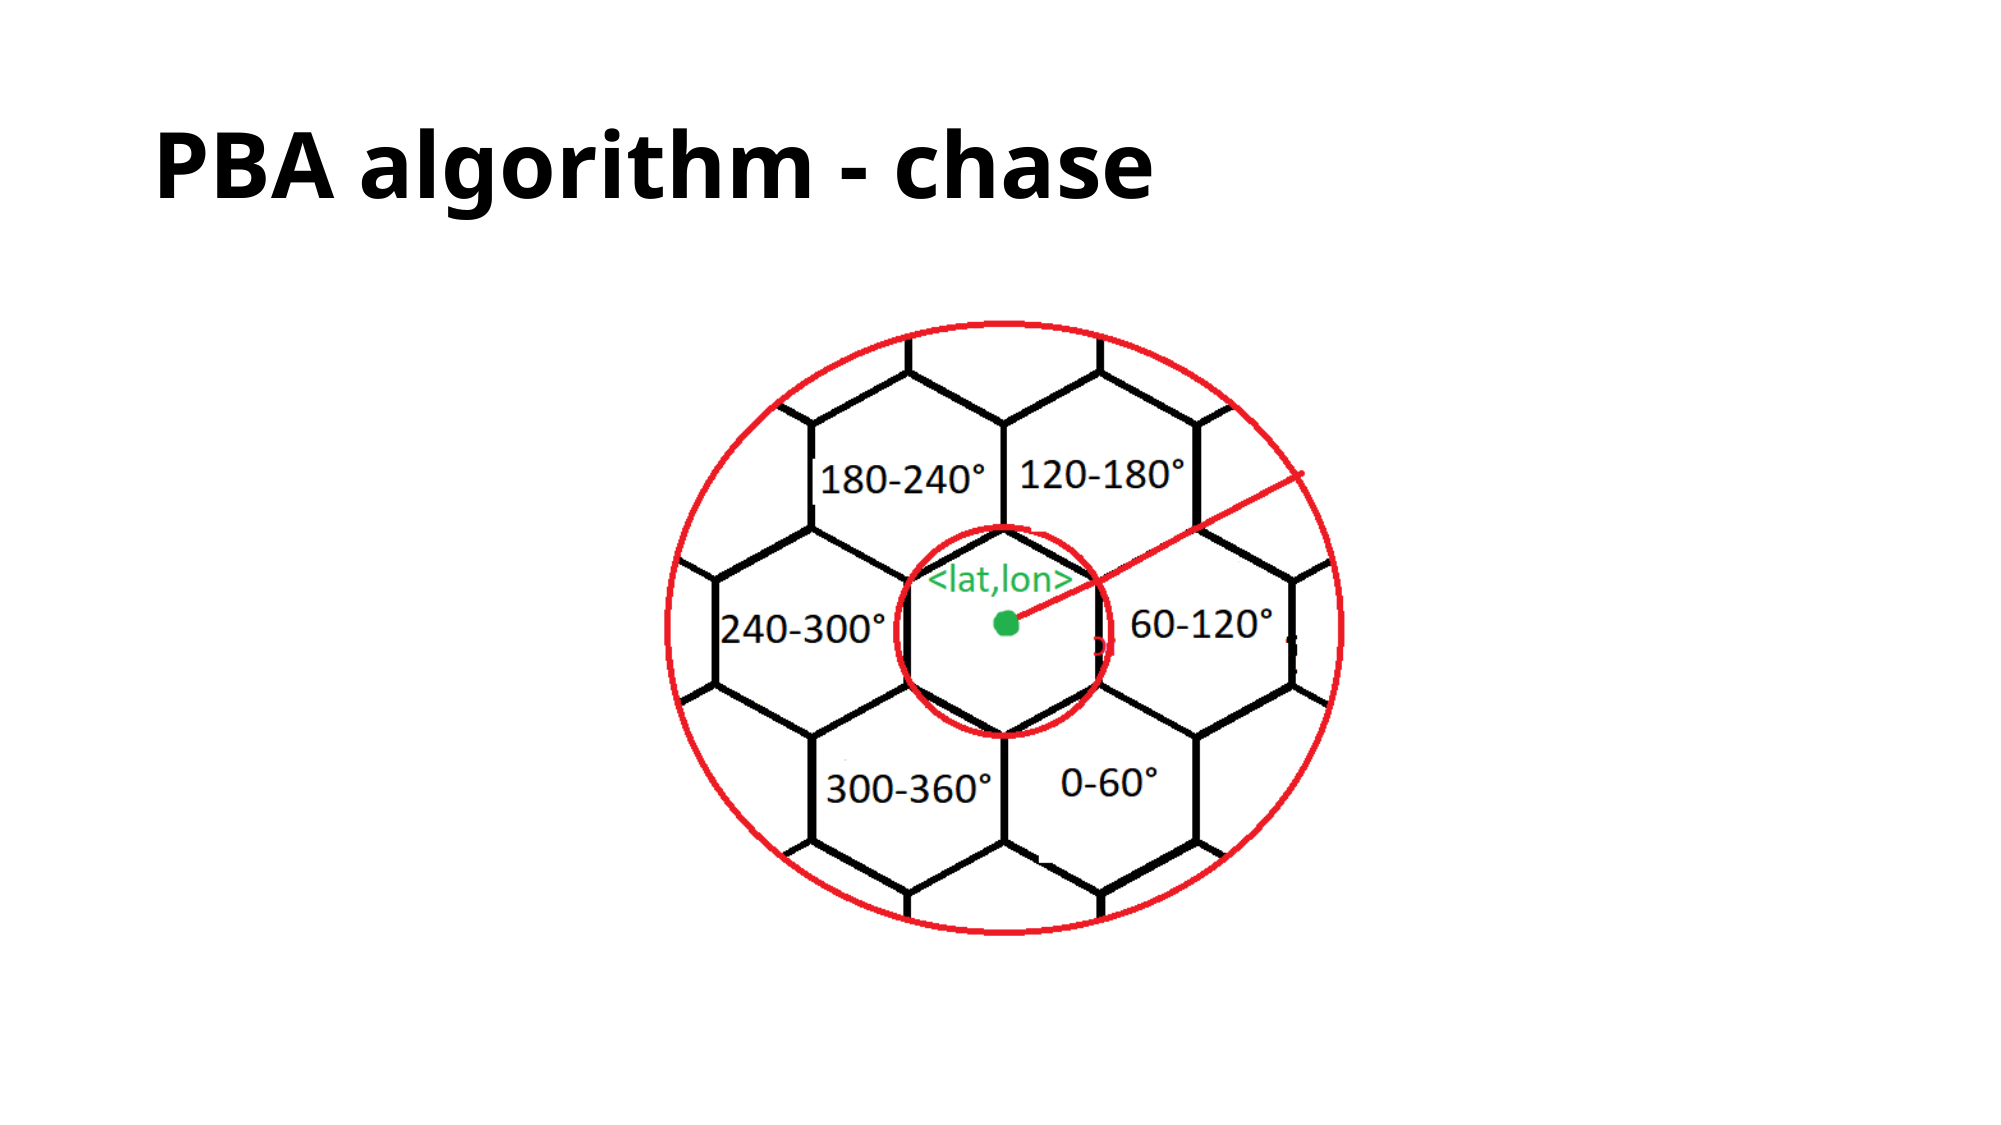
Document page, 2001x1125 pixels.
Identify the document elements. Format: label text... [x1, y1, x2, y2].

title PBA algorithm - chase [137, 59, 1863, 278]
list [511, 299, 1489, 1014]
